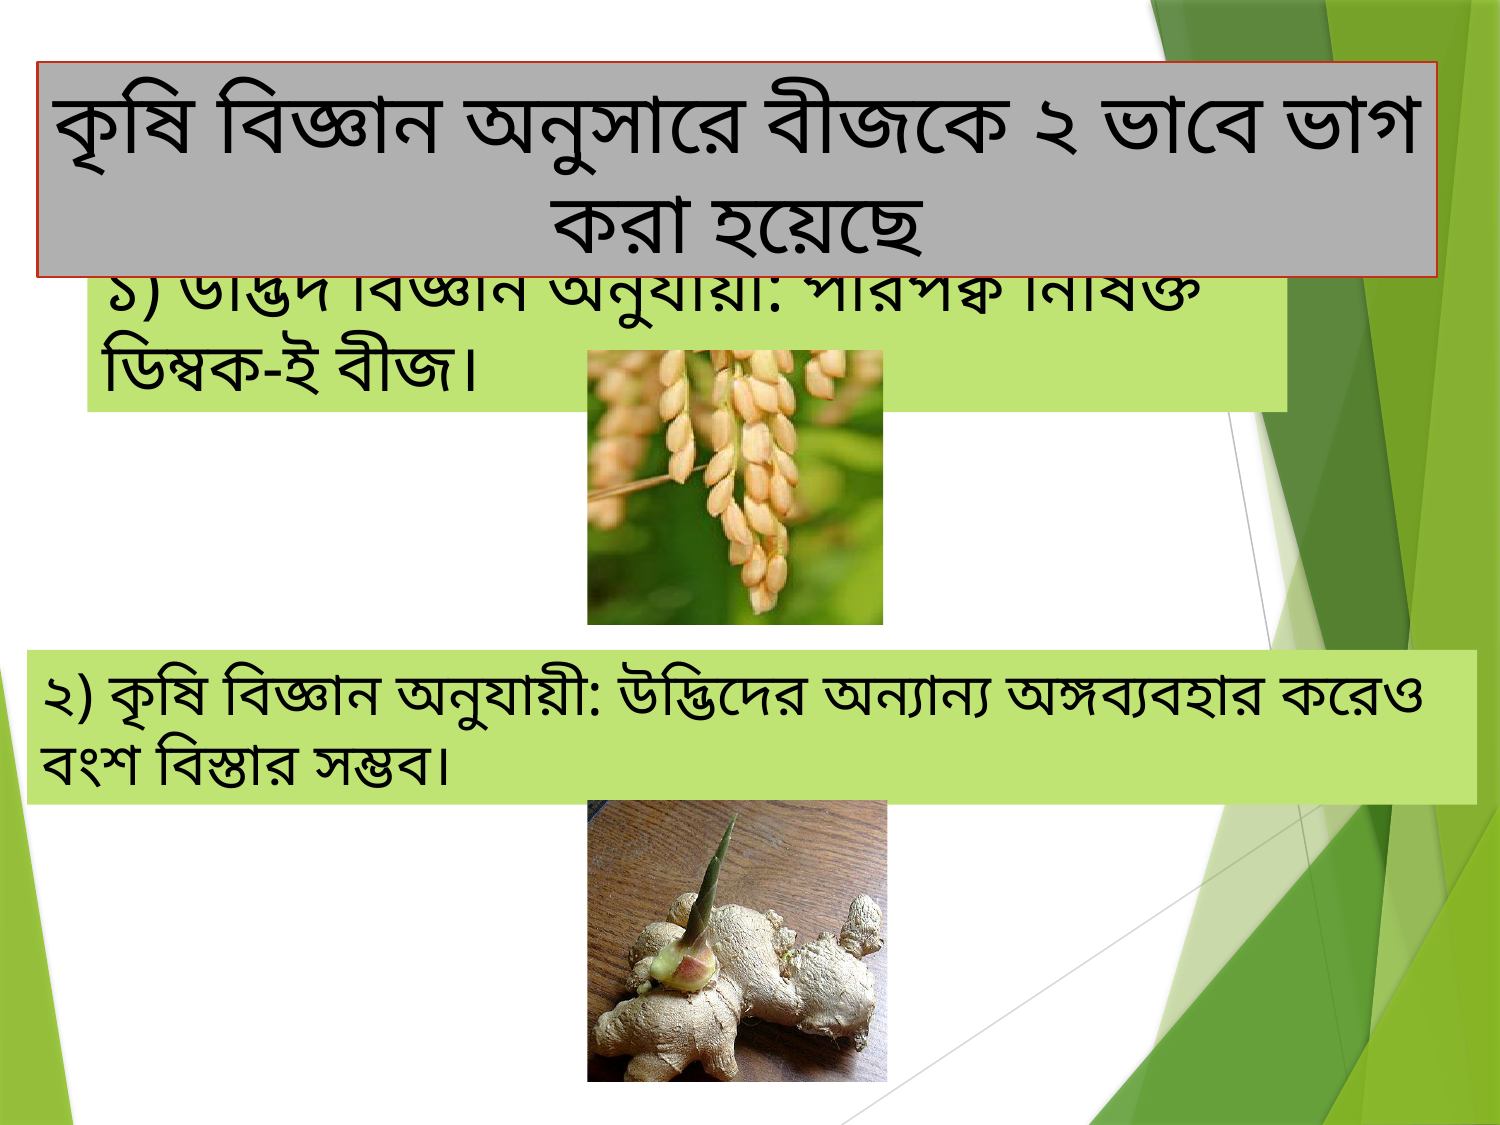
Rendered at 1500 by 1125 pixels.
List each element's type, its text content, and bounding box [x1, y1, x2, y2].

picture [586, 349, 884, 626]
text_box ১) উদ্ভিদ বিজ্ঞান অনুযায়ী: পরিপক্ব নিষিক্ত ডিম্বক-ই বীজ। [87, 278, 1288, 413]
text_box ২) কৃষি বিজ্ঞান অনুযায়ী: উদ্ভিদের অন্যান্য অঙ্গব্যবহার করেও বংশ বিস্তার সম্ভব। [27, 649, 1478, 805]
picture [586, 799, 888, 1082]
text_box কৃষি বিজ্ঞান অনুসারে বীজকে ২ ভাবে ভাগ করা হয়েছে [36, 61, 1438, 278]
